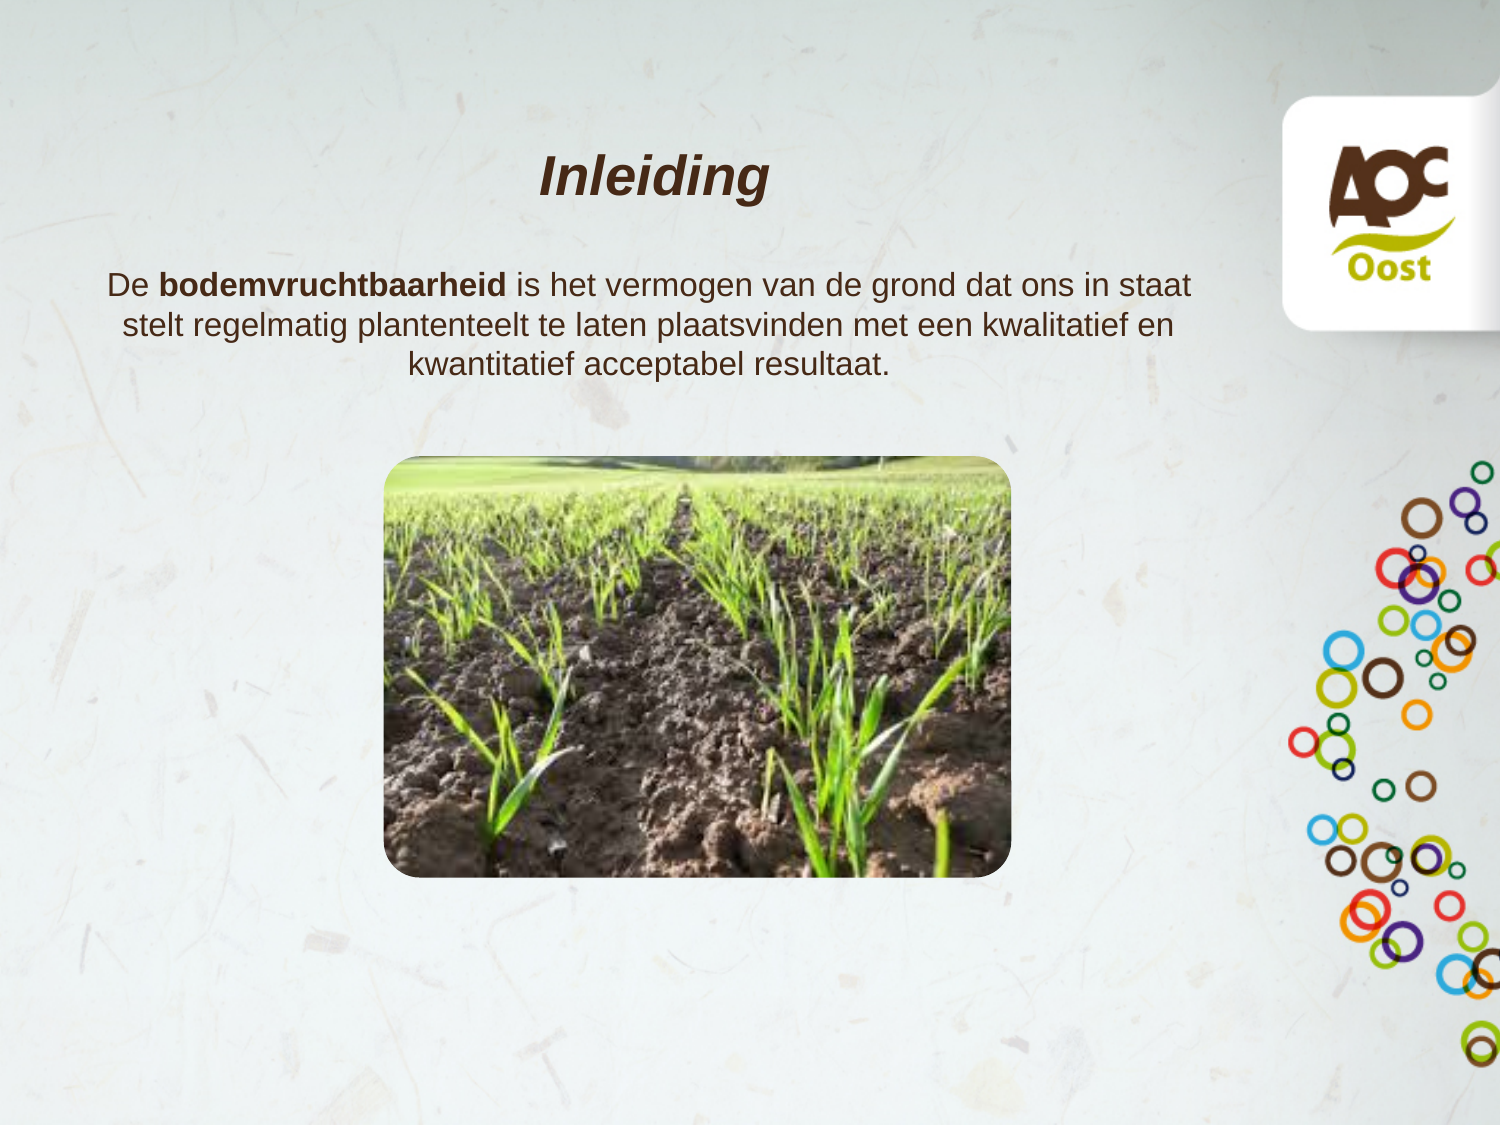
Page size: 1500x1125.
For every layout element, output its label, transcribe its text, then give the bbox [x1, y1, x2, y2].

title Inleiding [112, 101, 1199, 244]
subtitle De bodemvruchtbaarheid is het vermogen van de grond dat ons in staat stelt regelmatig plantenteelt te laten plaatsvinden met een kwalitatief en kwantitatief acceptabel resultaat. [64, 255, 1235, 882]
picture [0, 0, 1500, 1125]
